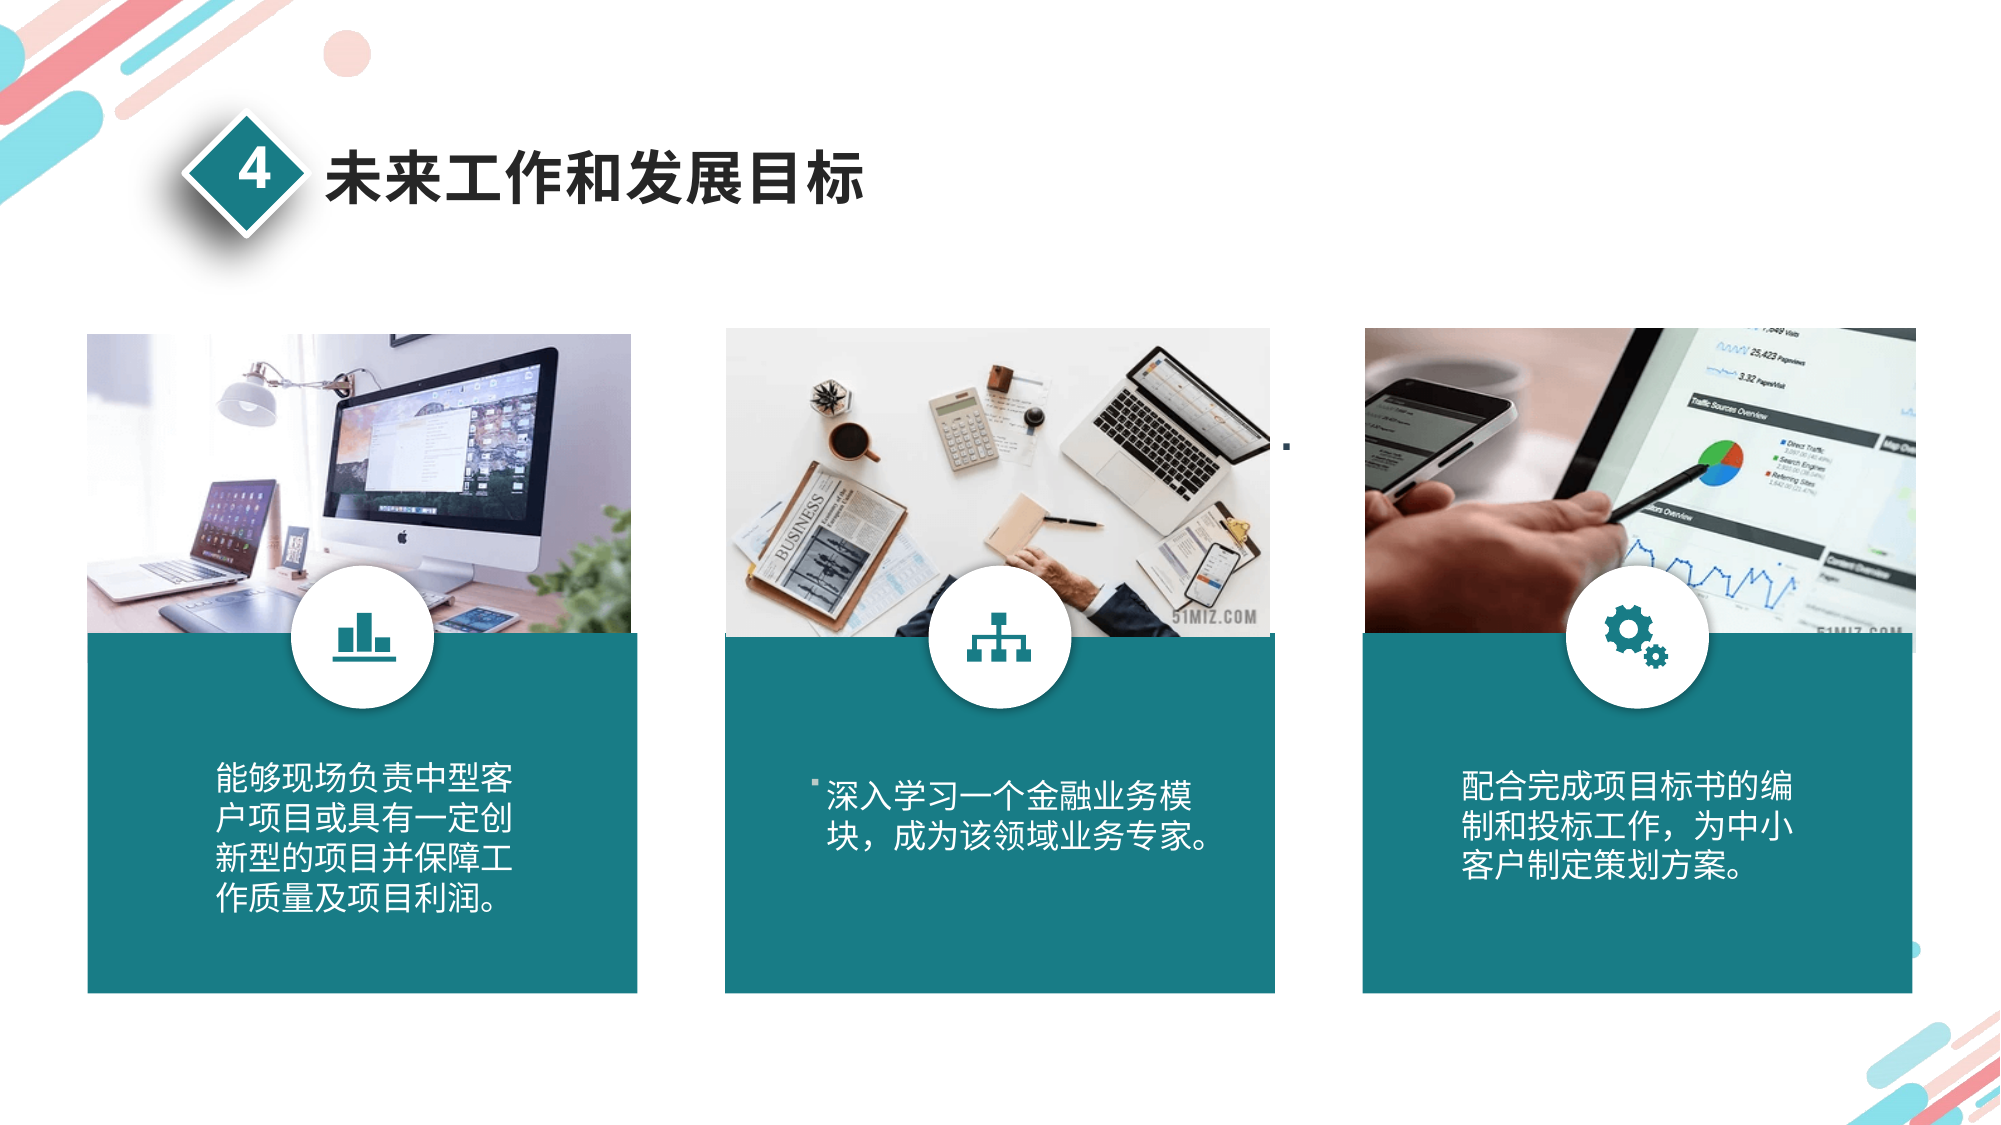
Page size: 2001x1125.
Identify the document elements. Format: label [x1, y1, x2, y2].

text_box [184, 110, 885, 236]
text_box [724, 328, 1275, 994]
text_box [1283, 443, 1290, 450]
picture [0, 0, 528, 253]
text_box [87, 334, 638, 994]
text_box [1362, 328, 1916, 994]
picture [1818, 935, 2000, 1125]
